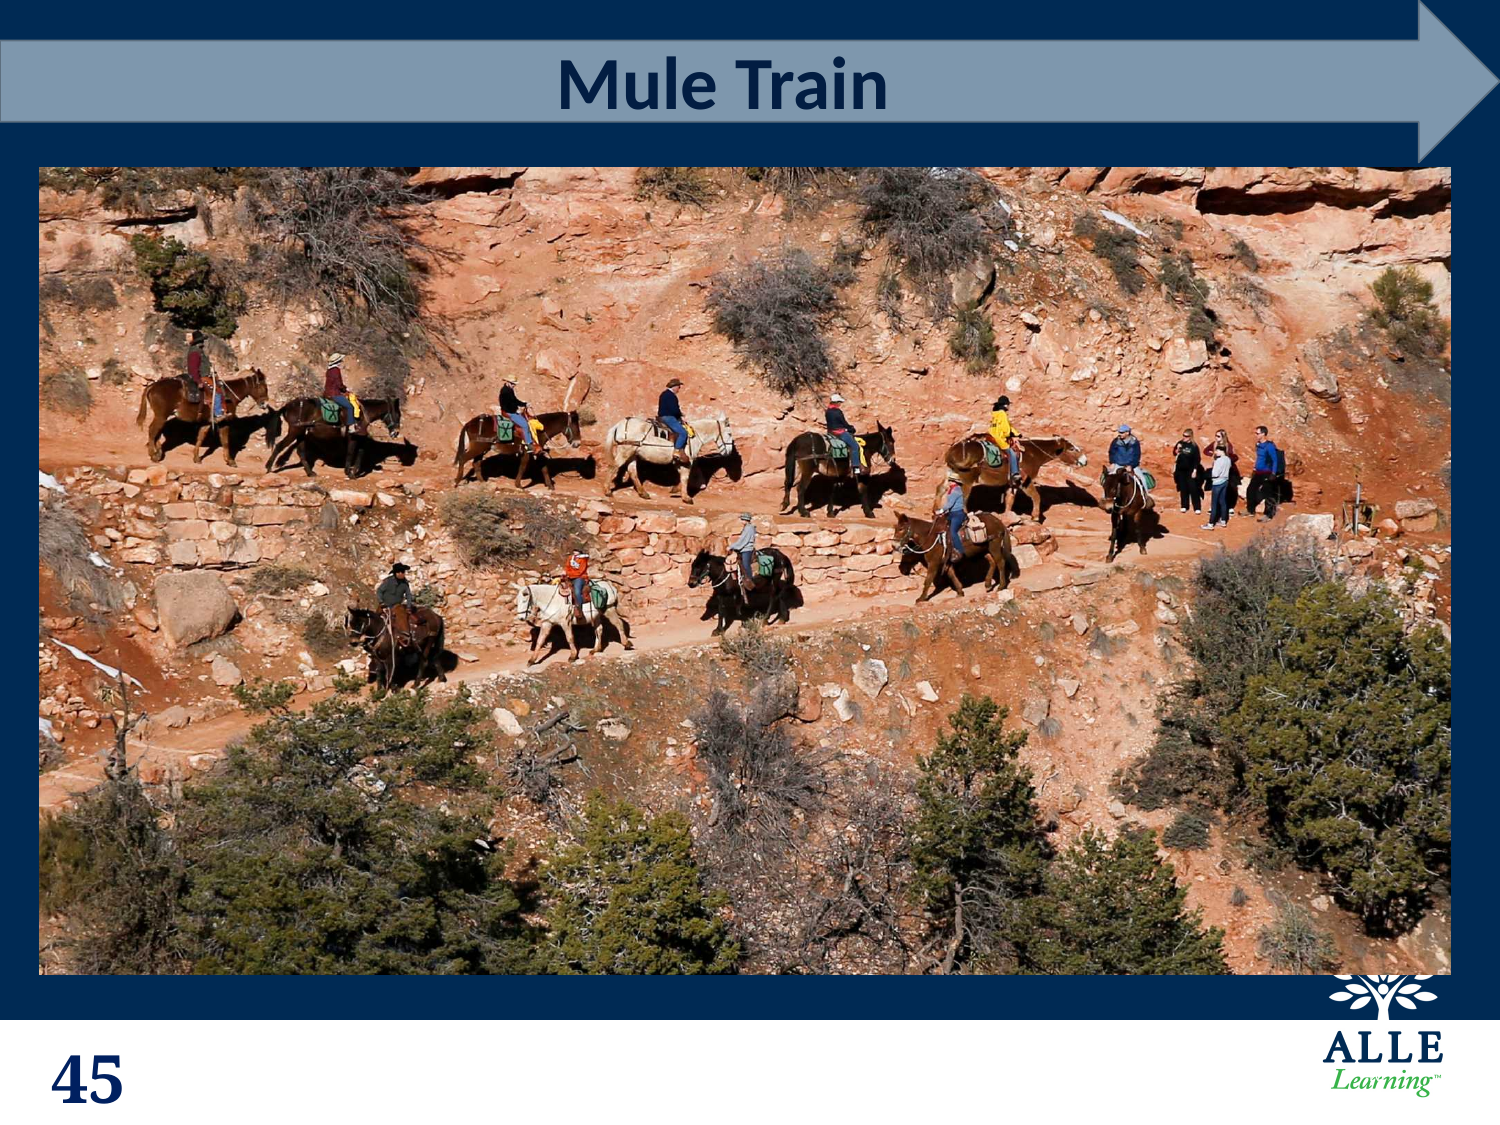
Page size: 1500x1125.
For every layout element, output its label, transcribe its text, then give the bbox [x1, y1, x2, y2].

slide_number 45 [1237, 1042, 1400, 1103]
picture [0, 163, 1500, 1125]
text_box 45 [0, 1029, 178, 1124]
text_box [0, 0, 1500, 163]
